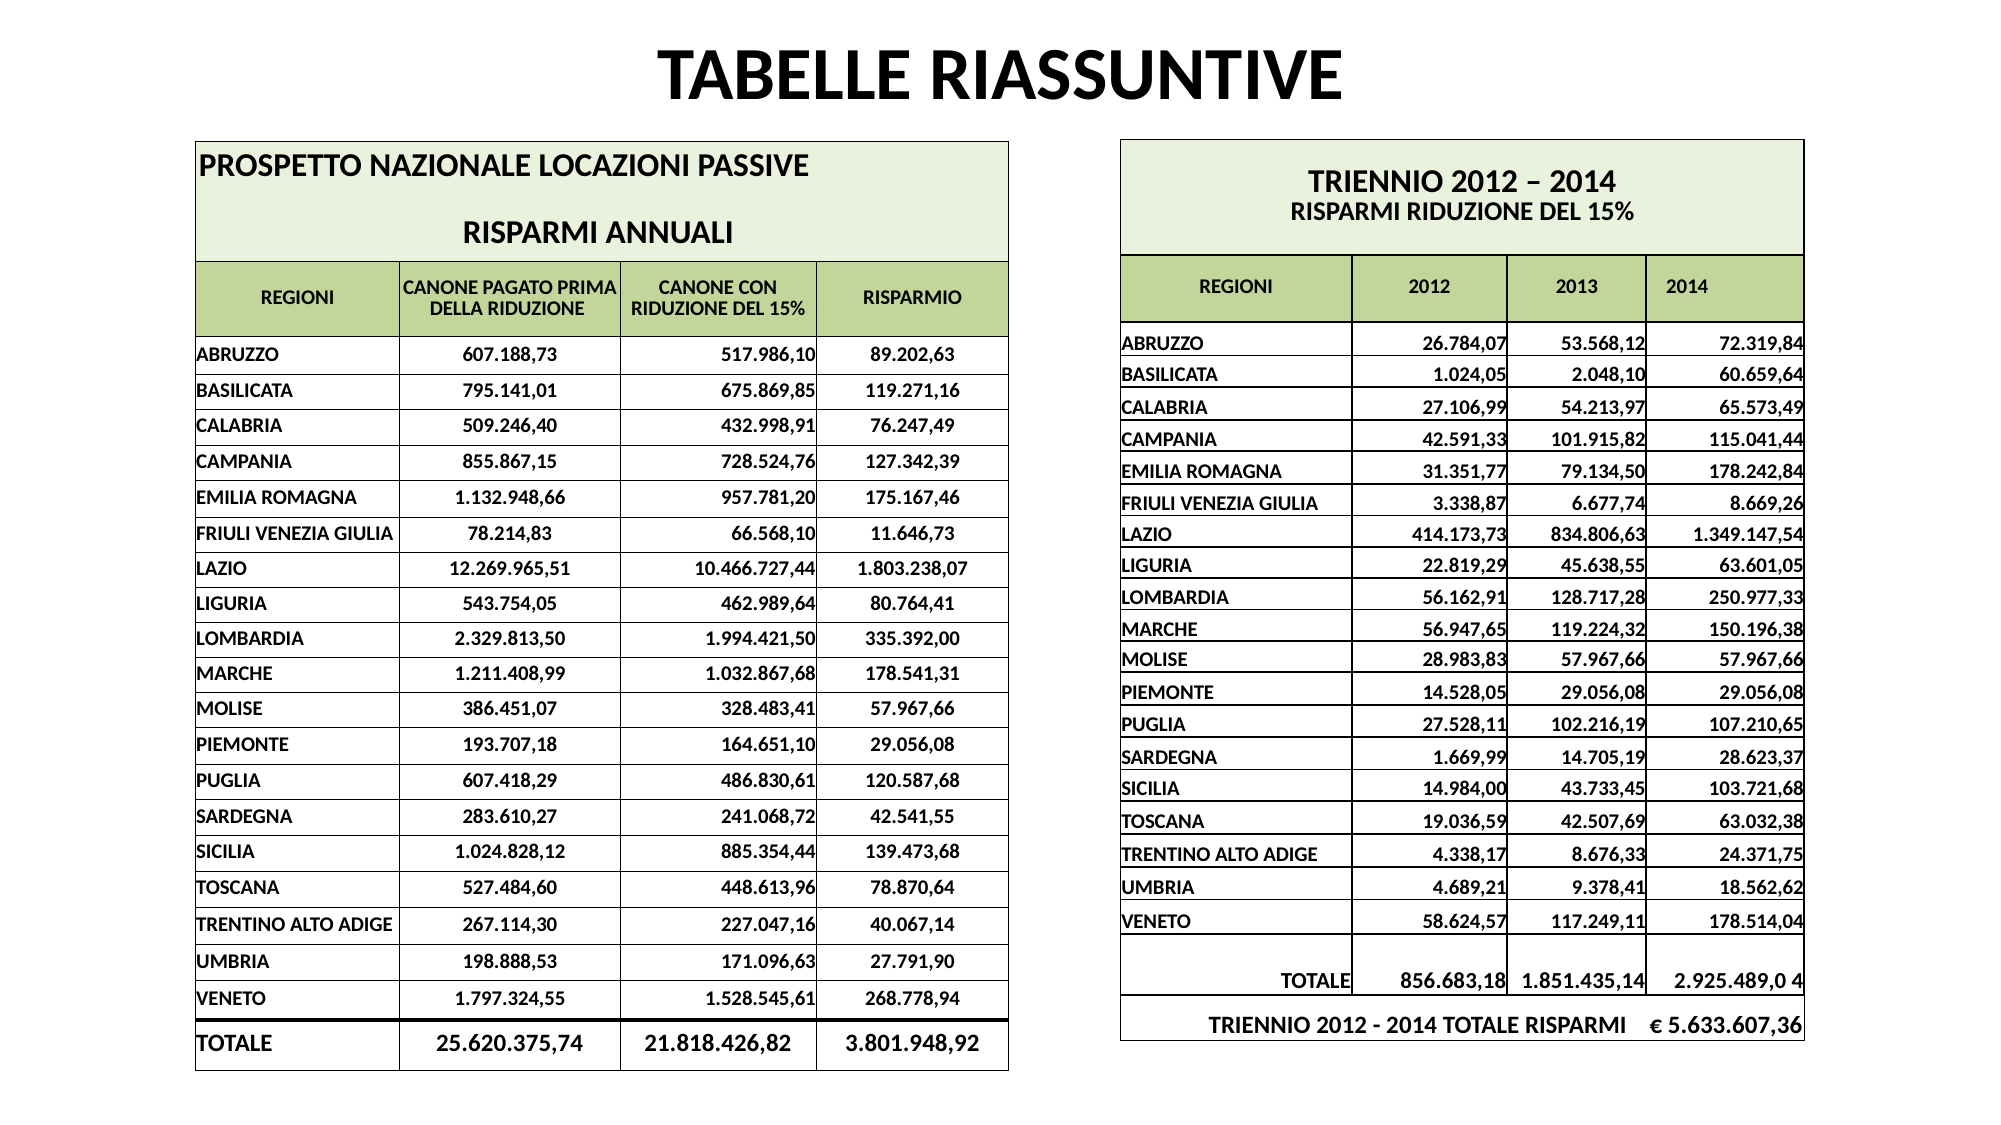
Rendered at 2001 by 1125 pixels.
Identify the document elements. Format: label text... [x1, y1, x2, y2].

table_cell 164.651,10 [621, 728, 816, 764]
table_cell 2012 [1353, 256, 1506, 321]
table_cell 18.562,62 [1647, 868, 1803, 899]
table_cell 57.967,66 [817, 693, 1008, 727]
table_cell 335.392,00 [817, 623, 1008, 657]
table_cell 3.801.948,92 [817, 1022, 1008, 1070]
table_cell 19.036,59 [1353, 802, 1506, 833]
table_cell 45.638,55 [1508, 548, 1645, 577]
table_cell TRENTINO ALTO ADIGE [196, 908, 399, 944]
table_cell PIEMONTE [196, 728, 399, 764]
table_cell 8.669,26 [1647, 485, 1803, 515]
table_cell 3.338,87 [1353, 485, 1506, 515]
table_cell FRIULI VENEZIA GIULIA [196, 518, 399, 552]
text_box TABELLE RIASSUNTIVE [105, 17, 1896, 123]
table_cell 795.141,01 [400, 375, 620, 409]
table_cell BASILICATA [196, 375, 399, 409]
table_cell 54.213,97 [1508, 388, 1645, 419]
table_cell 24.371,75 [1647, 835, 1803, 866]
table_cell LIGURIA [196, 588, 399, 622]
table_cell 25.620.375,74 [400, 1022, 620, 1070]
table_cell 175.167,46 [817, 481, 1008, 517]
table_cell CANONE PAGATO PRIMA DELLA RIDUZIONE [400, 262, 620, 336]
table_cell 1.797.324,55 [400, 981, 620, 1018]
table_cell 250.977,33 [1647, 579, 1803, 609]
table_cell TRENTINO ALTO ADIGE [1121, 835, 1351, 866]
table_cell 28.623,37 [1647, 738, 1803, 769]
table_cell 607.418,29 [400, 765, 620, 799]
table_cell 1.994.421,50 [621, 623, 816, 657]
table_cell ABRUZZO [196, 337, 399, 374]
table_cell EMILIA ROMAGNA [1121, 452, 1351, 483]
table_cell 227.047,16 [621, 908, 816, 944]
table_cell 120.587,68 [817, 765, 1008, 799]
table_cell 101.915,82 [1508, 421, 1645, 450]
table_cell 60.659,64 [1647, 356, 1803, 386]
table_cell CAMPANIA [196, 446, 399, 480]
table_cell LOMBARDIA [196, 623, 399, 657]
table_cell 42.541,55 [817, 800, 1008, 835]
table_cell 56.162,91 [1353, 579, 1506, 609]
table_cell VENETO [1121, 900, 1351, 933]
table_cell 1.349.147,54 [1647, 516, 1803, 546]
table_cell MARCHE [1121, 610, 1351, 640]
table_cell 462.989,64 [621, 588, 816, 622]
table_cell TRIENNIO 2012 - 2014 TOTALE RISPARMI € 5.633.607,36 [1121, 996, 1804, 1040]
table_cell 1.132.948,66 [400, 481, 620, 517]
table_cell SARDEGNA [196, 800, 399, 835]
table_cell 8.676,33 [1508, 835, 1645, 866]
table_cell 834.806,63 [1508, 516, 1645, 546]
table_cell 29.056,08 [817, 728, 1008, 764]
table_cell 328.483,41 [621, 693, 816, 727]
table_cell 509.246,40 [400, 410, 620, 445]
table_cell MOLISE [196, 693, 399, 727]
table_cell 4.689,21 [1353, 868, 1506, 899]
table_cell 127.342,39 [817, 446, 1008, 480]
table_cell 1.528.545,61 [621, 981, 816, 1018]
table_cell 14.705,19 [1508, 738, 1645, 769]
table_cell 102.216,19 [1508, 706, 1645, 736]
table_cell 139.473,68 [817, 836, 1008, 871]
table_cell 78.870,64 [817, 872, 1008, 907]
table_cell 27.528,11 [1353, 706, 1506, 736]
table_cell RISPARMIO [817, 262, 1008, 336]
table_cell 21.818.426,82 [621, 1022, 816, 1070]
table_cell SARDEGNA [1121, 738, 1351, 769]
table_cell LIGURIA [1121, 548, 1351, 577]
table_cell 1.211.408,99 [400, 658, 620, 692]
table_cell 543.754,05 [400, 588, 620, 622]
table_cell 386.451,07 [400, 693, 620, 727]
table_cell 193.707,18 [400, 728, 620, 764]
table_cell 78.214,83 [400, 518, 620, 552]
table_cell 58.624,57 [1353, 900, 1506, 933]
table_cell 28.983,83 [1353, 642, 1506, 671]
table_cell 79.134,50 [1508, 452, 1645, 483]
table_cell PUGLIA [196, 765, 399, 799]
table_cell 80.764,41 [817, 588, 1008, 622]
table_cell 76.247,49 [817, 410, 1008, 445]
table_cell 29.056,08 [1508, 673, 1645, 704]
table_cell 27.791,90 [817, 945, 1008, 980]
table_cell EMILIA ROMAGNA [196, 481, 399, 517]
table_cell 728.524,76 [621, 446, 816, 480]
table_cell 1.669,99 [1353, 738, 1506, 769]
table_cell 128.717,28 [1508, 579, 1645, 609]
table_cell 103.721,68 [1647, 770, 1803, 800]
table_cell 12.269.965,51 [400, 553, 620, 587]
table_cell LAZIO [1121, 516, 1351, 546]
table_cell 117.249,11 [1508, 900, 1645, 933]
table_cell 10.466.727,44 [621, 553, 816, 587]
table_cell 115.041,44 [1647, 421, 1803, 450]
table_cell REGIONI [1121, 256, 1351, 321]
table_cell 63.601,05 [1647, 548, 1803, 577]
table_cell 150.196,38 [1647, 610, 1803, 640]
table_cell 1.851.435,14 [1508, 935, 1645, 994]
table_cell 414.173,73 [1353, 516, 1506, 546]
table_cell 27.106,99 [1353, 388, 1506, 419]
table_cell 1.032.867,68 [621, 658, 816, 692]
table_cell SICILIA [196, 836, 399, 871]
table_cell BASILICATA [1121, 356, 1351, 386]
table_cell 2.048,10 [1508, 356, 1645, 386]
table_cell 432.998,91 [621, 410, 816, 445]
table_cell LOMBARDIA [1121, 579, 1351, 609]
table_cell 607.188,73 [400, 337, 620, 374]
table_cell CALABRIA [1121, 388, 1351, 419]
table_cell 178.514,04 [1647, 900, 1803, 933]
table_cell 268.778,94 [817, 981, 1008, 1018]
table_cell 42.507,69 [1508, 802, 1645, 833]
table_cell 119.271,16 [817, 375, 1008, 409]
table_cell VENETO [196, 981, 399, 1018]
table_header TRIENNIO 2012 – 2014 RISPARMI RIDUZIONE DEL 15% [1121, 140, 1803, 254]
table_cell 1.024.828,12 [400, 836, 620, 871]
table_cell 56.947,65 [1353, 610, 1506, 640]
table_cell PUGLIA [1121, 706, 1351, 736]
table_header PROSPETTO NAZIONALE LOCAZIONI PASSIVE RISPARMI ANNUALI [196, 142, 1008, 261]
table_cell 885.354,44 [621, 836, 816, 871]
table_cell 72.319,84 [1647, 323, 1803, 355]
table_cell 40.067,14 [817, 908, 1008, 944]
table_cell REGIONI [196, 262, 399, 336]
title [67, 53, 726, 186]
table_cell 855.867,15 [400, 446, 620, 480]
table_cell 9.378,41 [1508, 868, 1645, 899]
table_cell MOLISE [1121, 642, 1351, 671]
table_cell LAZIO [196, 553, 399, 587]
table_cell 63.032,38 [1647, 802, 1803, 833]
table_cell 65.573,49 [1647, 388, 1803, 419]
table_cell 283.610,27 [400, 800, 620, 835]
table_cell CANONE CON RIDUZIONE DEL 15% [621, 262, 816, 336]
table_cell 119.224,32 [1508, 610, 1645, 640]
table_cell TOSCANA [196, 872, 399, 907]
table_cell UMBRIA [196, 945, 399, 980]
table_cell FRIULI VENEZIA GIULIA [1121, 485, 1351, 515]
table_cell 517.986,10 [621, 337, 816, 374]
table_cell 178.242,84 [1647, 452, 1803, 483]
table_cell CALABRIA [196, 410, 399, 445]
table_cell 1.803.238,07 [817, 553, 1008, 587]
table_cell CAMPANIA [1121, 421, 1351, 450]
table_cell 2.329.813,50 [400, 623, 620, 657]
table_cell TOTALE [196, 1022, 399, 1070]
table_cell 29.056,08 [1647, 673, 1803, 704]
table_cell 448.613,96 [621, 872, 816, 907]
table_cell 42.591,33 [1353, 421, 1506, 450]
table_cell 241.068,72 [621, 800, 816, 835]
table_cell 89.202,63 [817, 337, 1008, 374]
table_cell 4.338,17 [1353, 835, 1506, 866]
table_cell 2.925.489,0 4 [1647, 935, 1803, 994]
table_cell 856.683,18 [1353, 935, 1506, 994]
table_cell 22.819,29 [1353, 548, 1506, 577]
table_cell SICILIA [1121, 770, 1351, 800]
table_cell TOSCANA [1121, 802, 1351, 833]
table_cell 31.351,77 [1353, 452, 1506, 483]
table_cell 2014 [1647, 256, 1803, 321]
table_cell 527.484,60 [400, 872, 620, 907]
table_cell 57.967,66 [1647, 642, 1803, 671]
table_cell ABRUZZO [1121, 323, 1351, 355]
table_cell 26.784,07 [1353, 323, 1506, 355]
table_cell 486.830,61 [621, 765, 816, 799]
table_cell 171.096,63 [621, 945, 816, 980]
table_cell UMBRIA [1121, 868, 1351, 899]
table_cell 267.114,30 [400, 908, 620, 944]
table_cell 675.869,85 [621, 375, 816, 409]
table_cell 14.984,00 [1353, 770, 1506, 800]
table_cell 53.568,12 [1508, 323, 1645, 355]
table_cell 198.888,53 [400, 945, 620, 980]
table_cell 107.210,65 [1647, 706, 1803, 736]
table_cell 1.024,05 [1353, 356, 1506, 386]
table_cell 6.677,74 [1508, 485, 1645, 515]
table_cell 11.646,73 [817, 518, 1008, 552]
table_cell 43.733,45 [1508, 770, 1645, 800]
table_cell PIEMONTE [1121, 673, 1351, 704]
table_cell 2013 [1508, 256, 1645, 321]
table_cell 57.967,66 [1508, 642, 1645, 671]
table_cell 66.568,10 [621, 518, 816, 552]
table_cell 14.528,05 [1353, 673, 1506, 704]
table_cell MARCHE [196, 658, 399, 692]
table_cell TOTALE [1121, 935, 1351, 994]
table_cell 178.541,31 [817, 658, 1008, 692]
table_cell 957.781,20 [621, 481, 816, 517]
